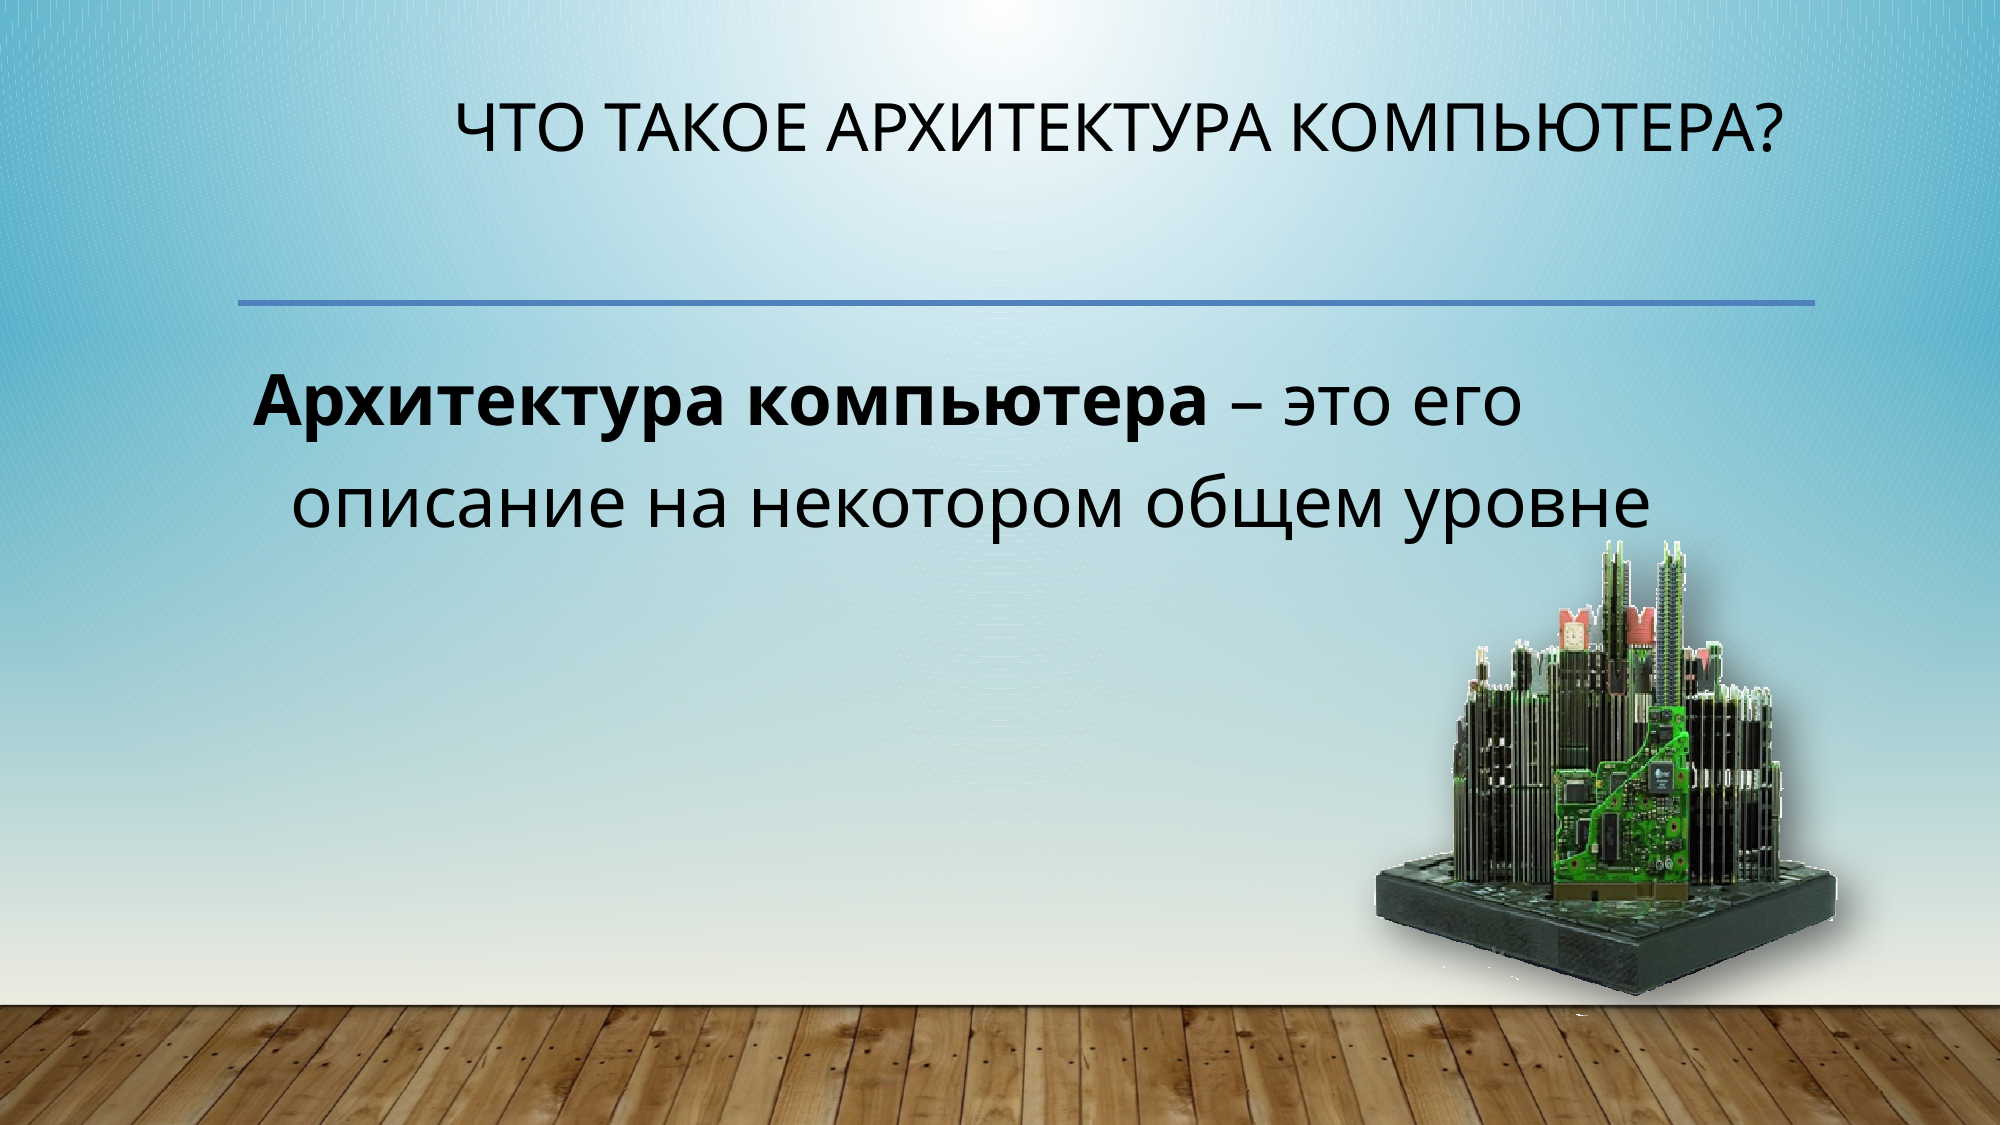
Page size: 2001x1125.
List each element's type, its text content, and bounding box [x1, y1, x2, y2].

picture [0, 535, 2000, 1125]
title Что такое архитектура компьютера? [424, 86, 1814, 259]
list Архитектура компьютера – это его описание на некотором общем уровне [238, 330, 1814, 650]
